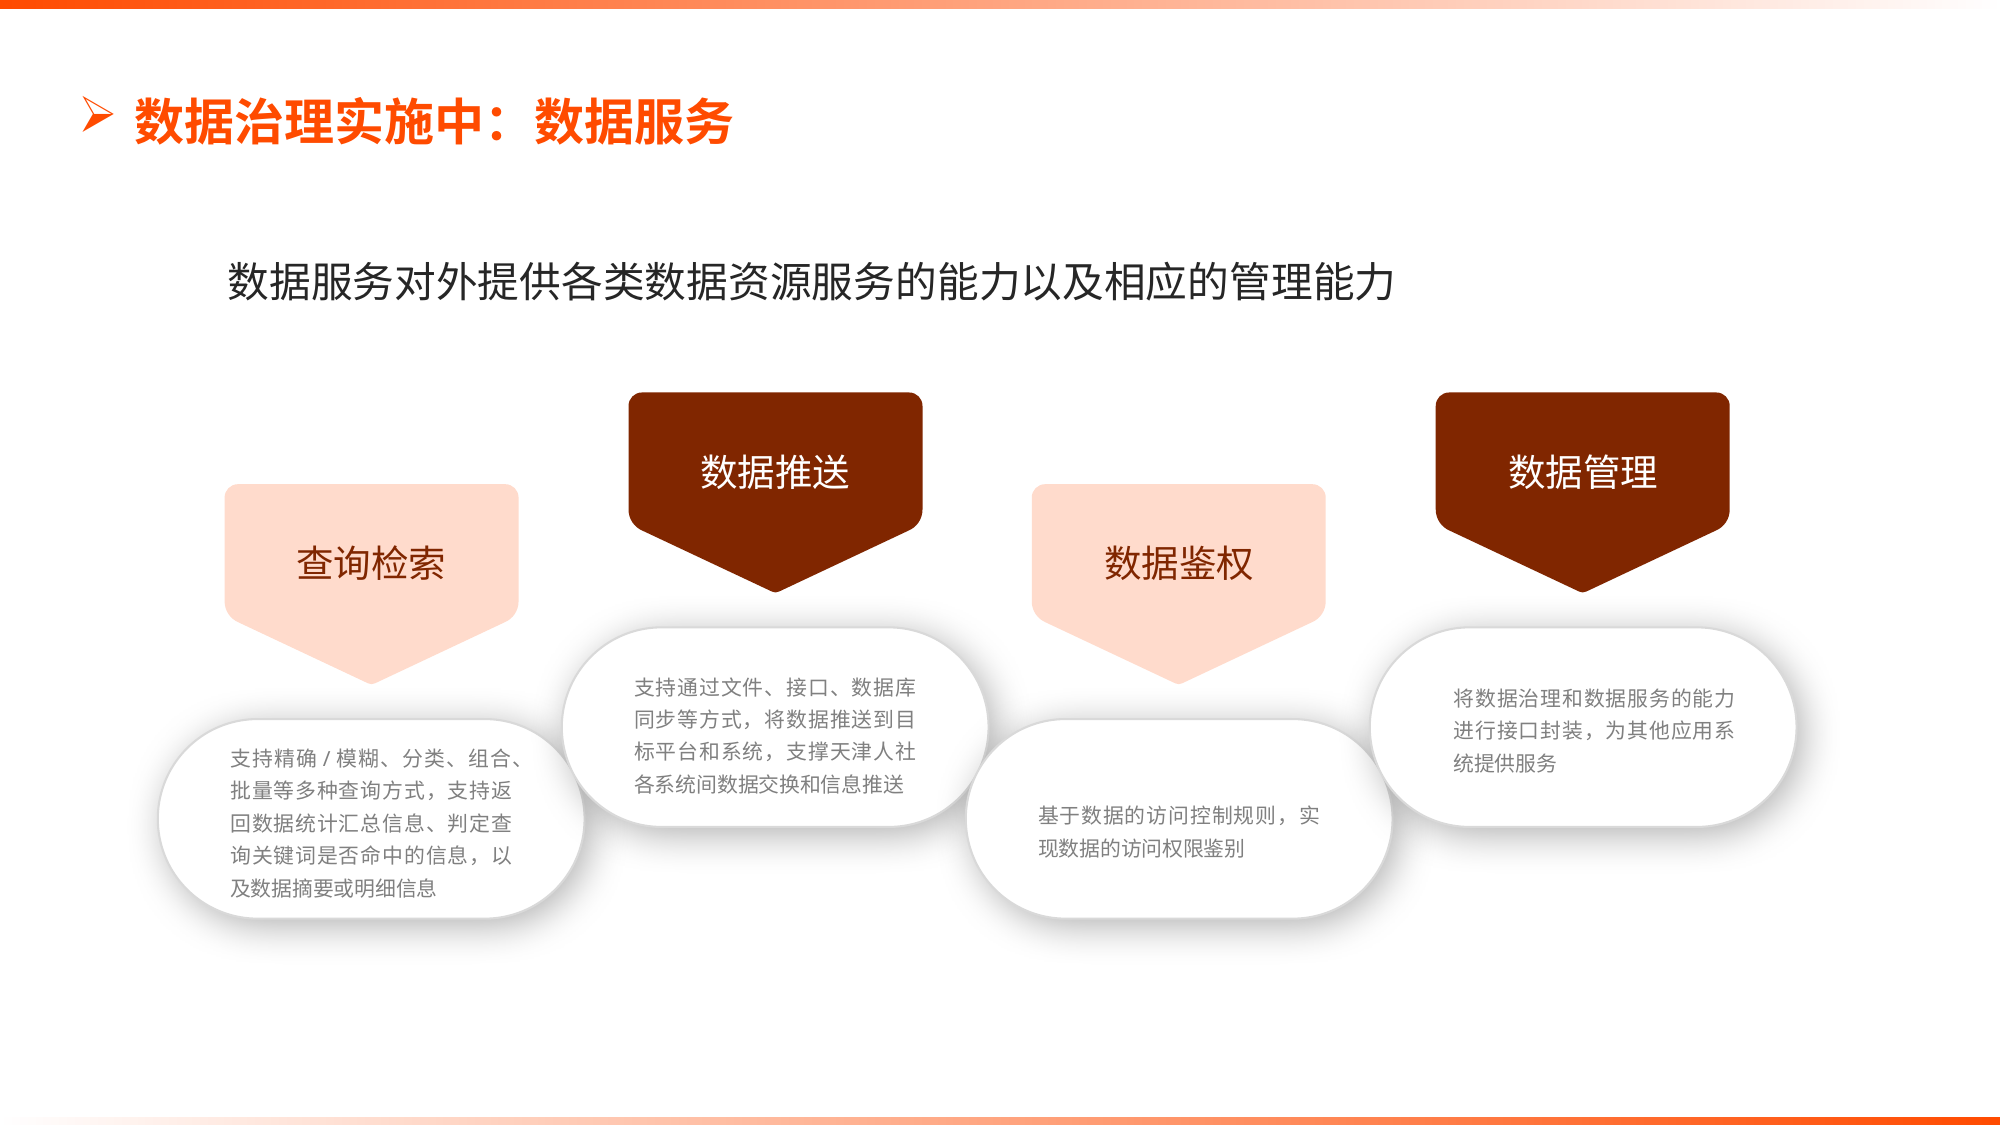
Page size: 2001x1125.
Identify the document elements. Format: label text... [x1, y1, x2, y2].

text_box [628, 392, 923, 593]
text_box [1369, 627, 1797, 827]
text_box 数据服务对外提供各类数据资源服务的能力以及相应的管理能力 [196, 241, 1428, 307]
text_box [1031, 484, 1326, 685]
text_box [965, 719, 1393, 919]
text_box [157, 719, 585, 919]
title 数据治理实施中：数据服务 [63, 59, 1957, 182]
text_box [224, 484, 519, 685]
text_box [561, 627, 989, 827]
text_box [1435, 392, 1730, 593]
